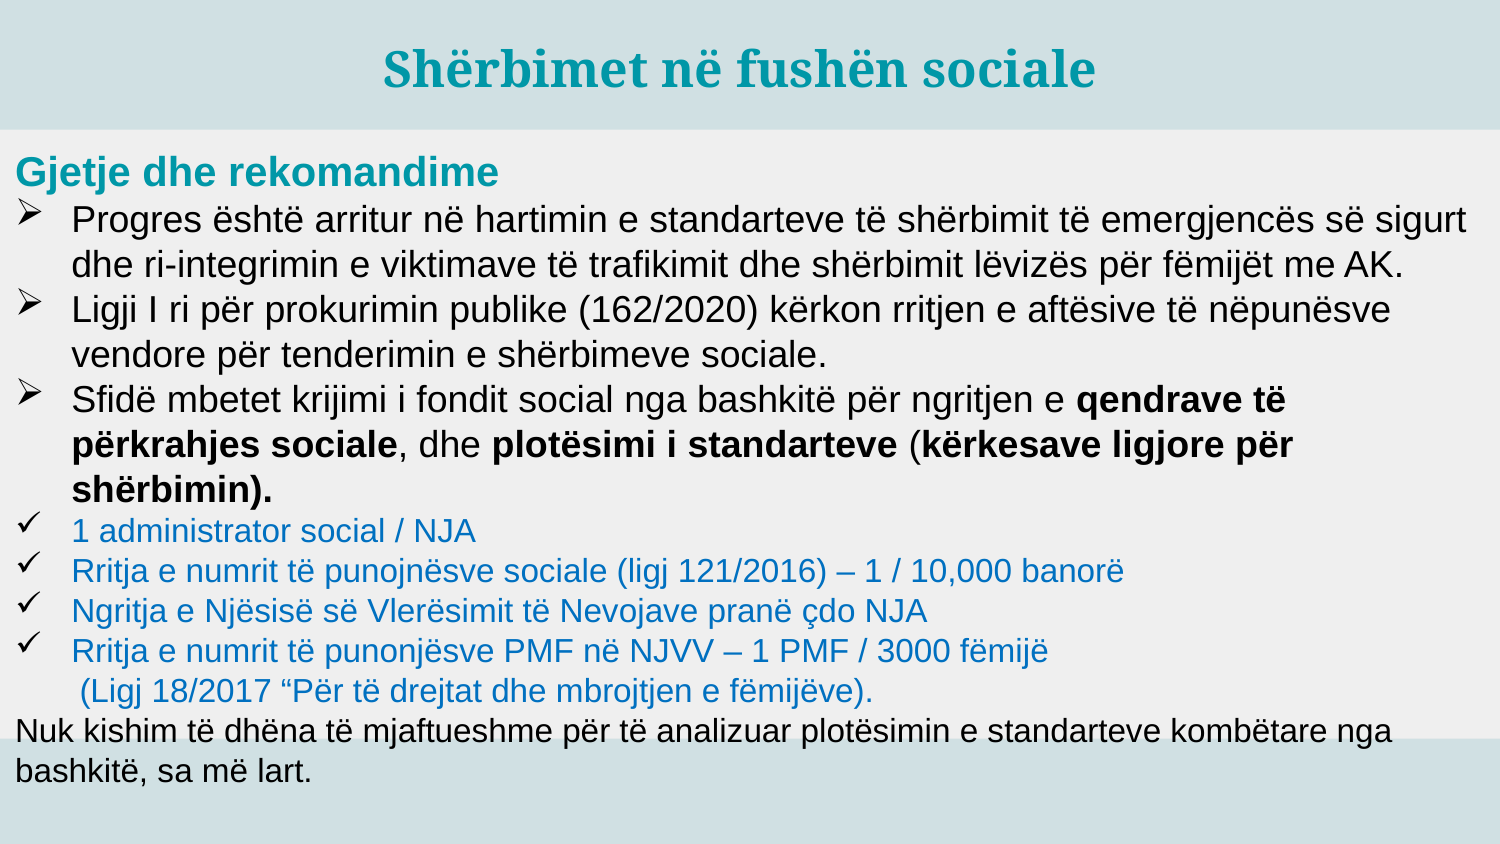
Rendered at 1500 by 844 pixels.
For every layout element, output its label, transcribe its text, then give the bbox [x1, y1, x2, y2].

text_box Gjetje dhe rekomandime Progres është arritur në hartimin e standarteve të shërbimit të emergjencës së sigurt dhe ri-integrimin e viktimave të trafikimit dhe shërbimit lëvizës për fëmijët me AK. Ligji I ri për prokurimin publike (162/2020) kërkon rritjen e aftësive të nëpunësve vendore për tenderimin e shërbimeve sociale. Sfidë mbetet krijimi i fondit social nga bashkitë për ngritjen e qendrave të përkrahjes sociale, dhe plotësimi i standarteve (kërkesave ligjore për shërbimin). 1 administrator social / NJA Rritja e numrit të punojnësve sociale (ligj 121/2016) – 1 / 10,000 banorë Ngritja e Njësisë së Vlerësimit të Nevojave pranë çdo NJA Rritja e numrit të punonjësve PMF në NJVV – 1 PMF / 3000 fëmijë (Ligj 18/2017 “Për të drejtat dhe mbrojtjen e fëmijëve). Nuk kishim të dhëna të mjaftueshme për të analizuar plotësimin e standarteve kombëtare nga bashkitë, sa më lart. [0, 129, 1500, 844]
text_box Shërbimet në fushën sociale [6, 6, 1474, 129]
